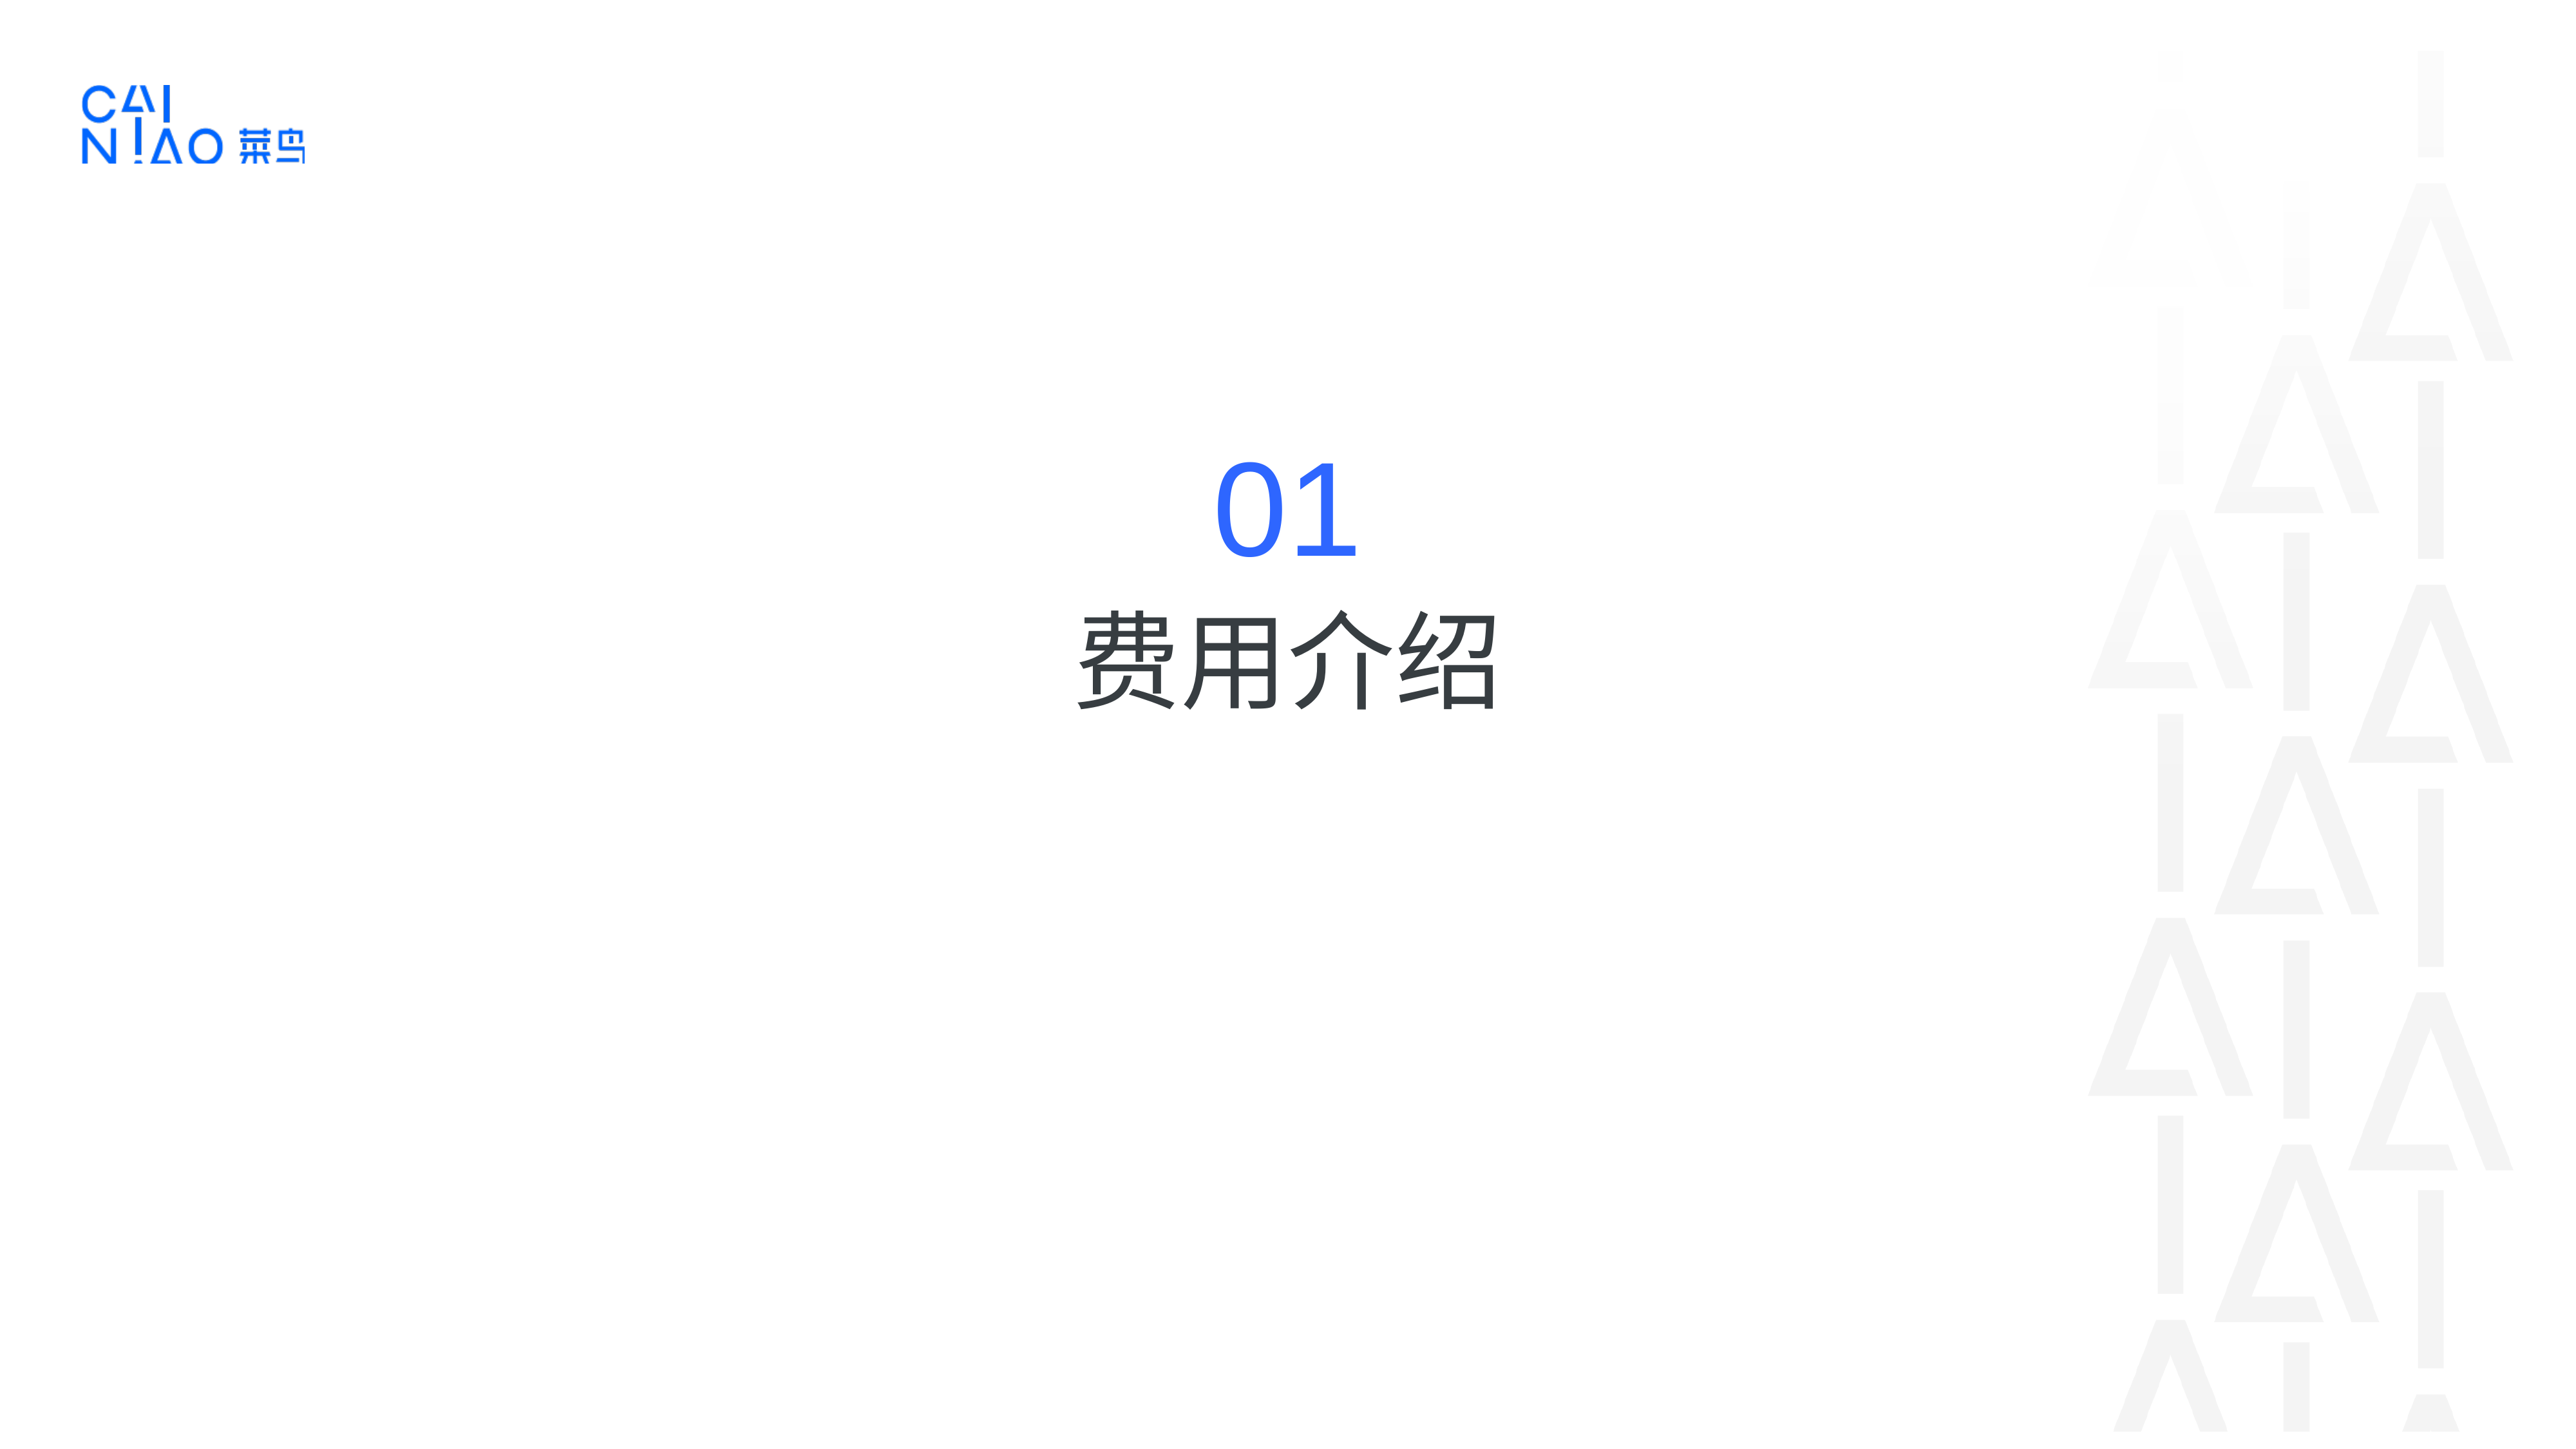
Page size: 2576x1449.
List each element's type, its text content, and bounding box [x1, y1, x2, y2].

text_box 01 [1208, 417, 1368, 589]
text_box 费用介绍 [1068, 588, 1508, 728]
